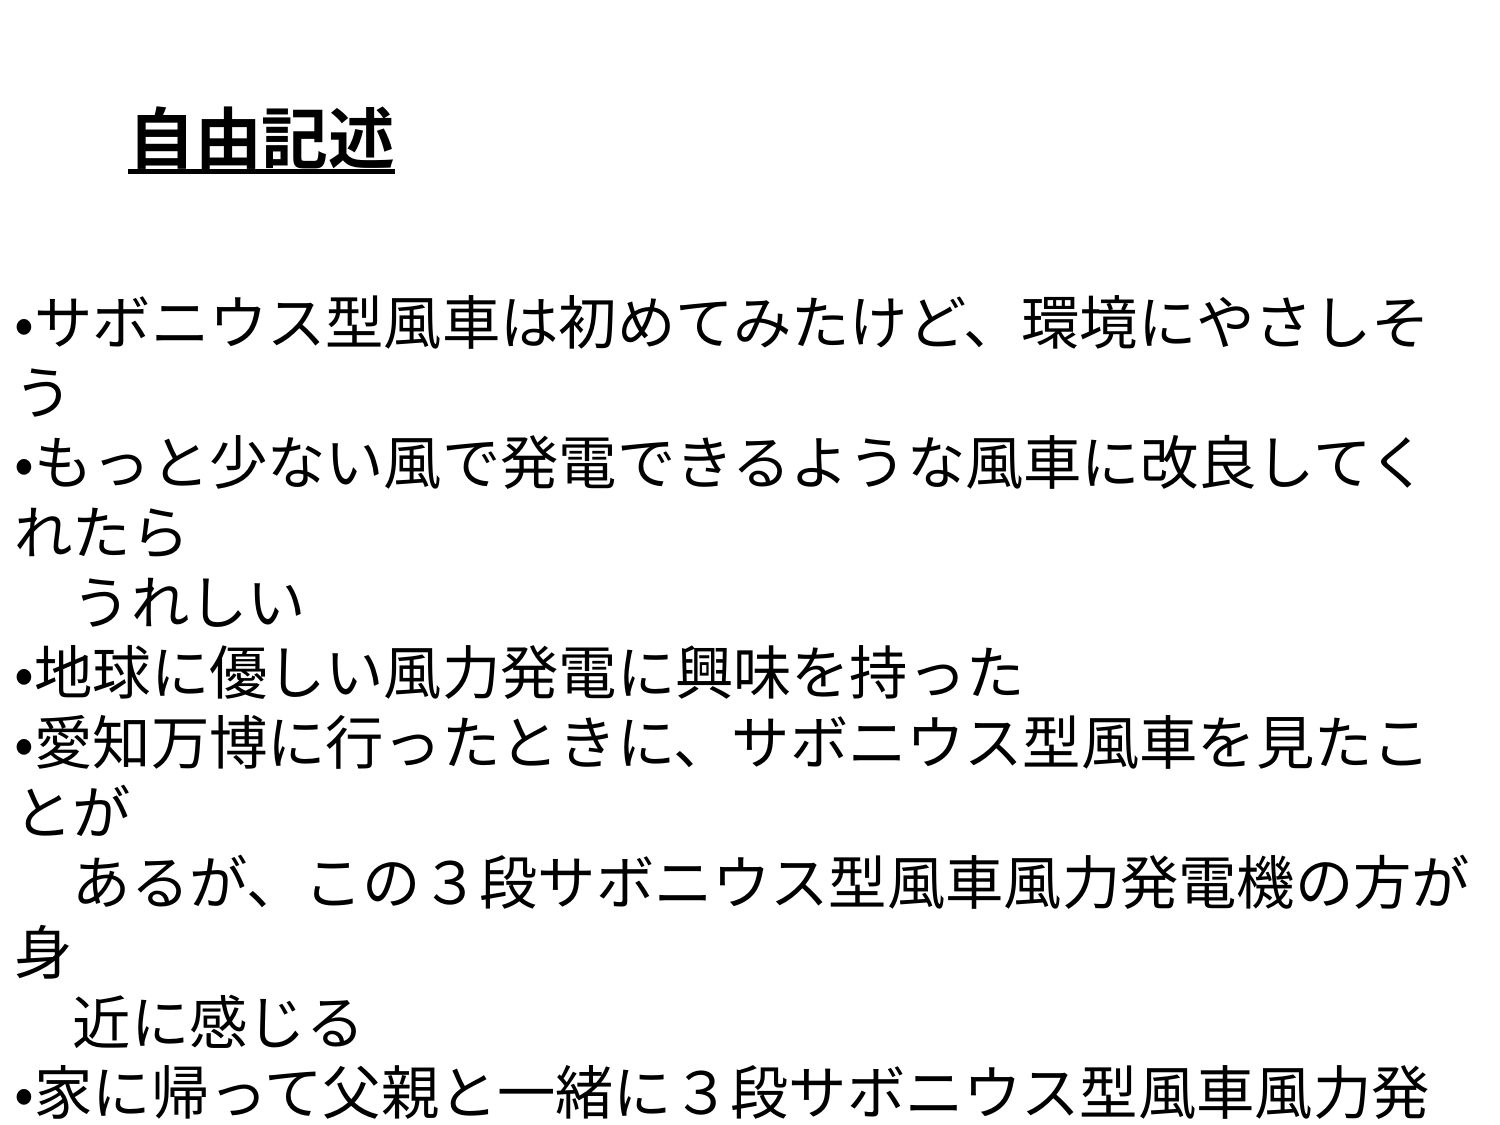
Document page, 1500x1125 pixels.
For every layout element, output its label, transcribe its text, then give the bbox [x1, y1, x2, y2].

text_box 自由記述 [113, 89, 411, 185]
text_box ・サボニウス型風車は初めてみたけど、環境にやさしそう ・もっと少ない風で発電できるような風車に改良してくれたら うれしい ・地球に優しい風力発電に興味を持った ・愛知万博に行ったときに、サボニウス型風車を見たことが あるが、この３段サボニウス型風車風力発電機の方が身 近に感じる ・家に帰って父親と一緒に３段サボニウス型風車風力発電 機を作ってみたい [0, 278, 1500, 1125]
